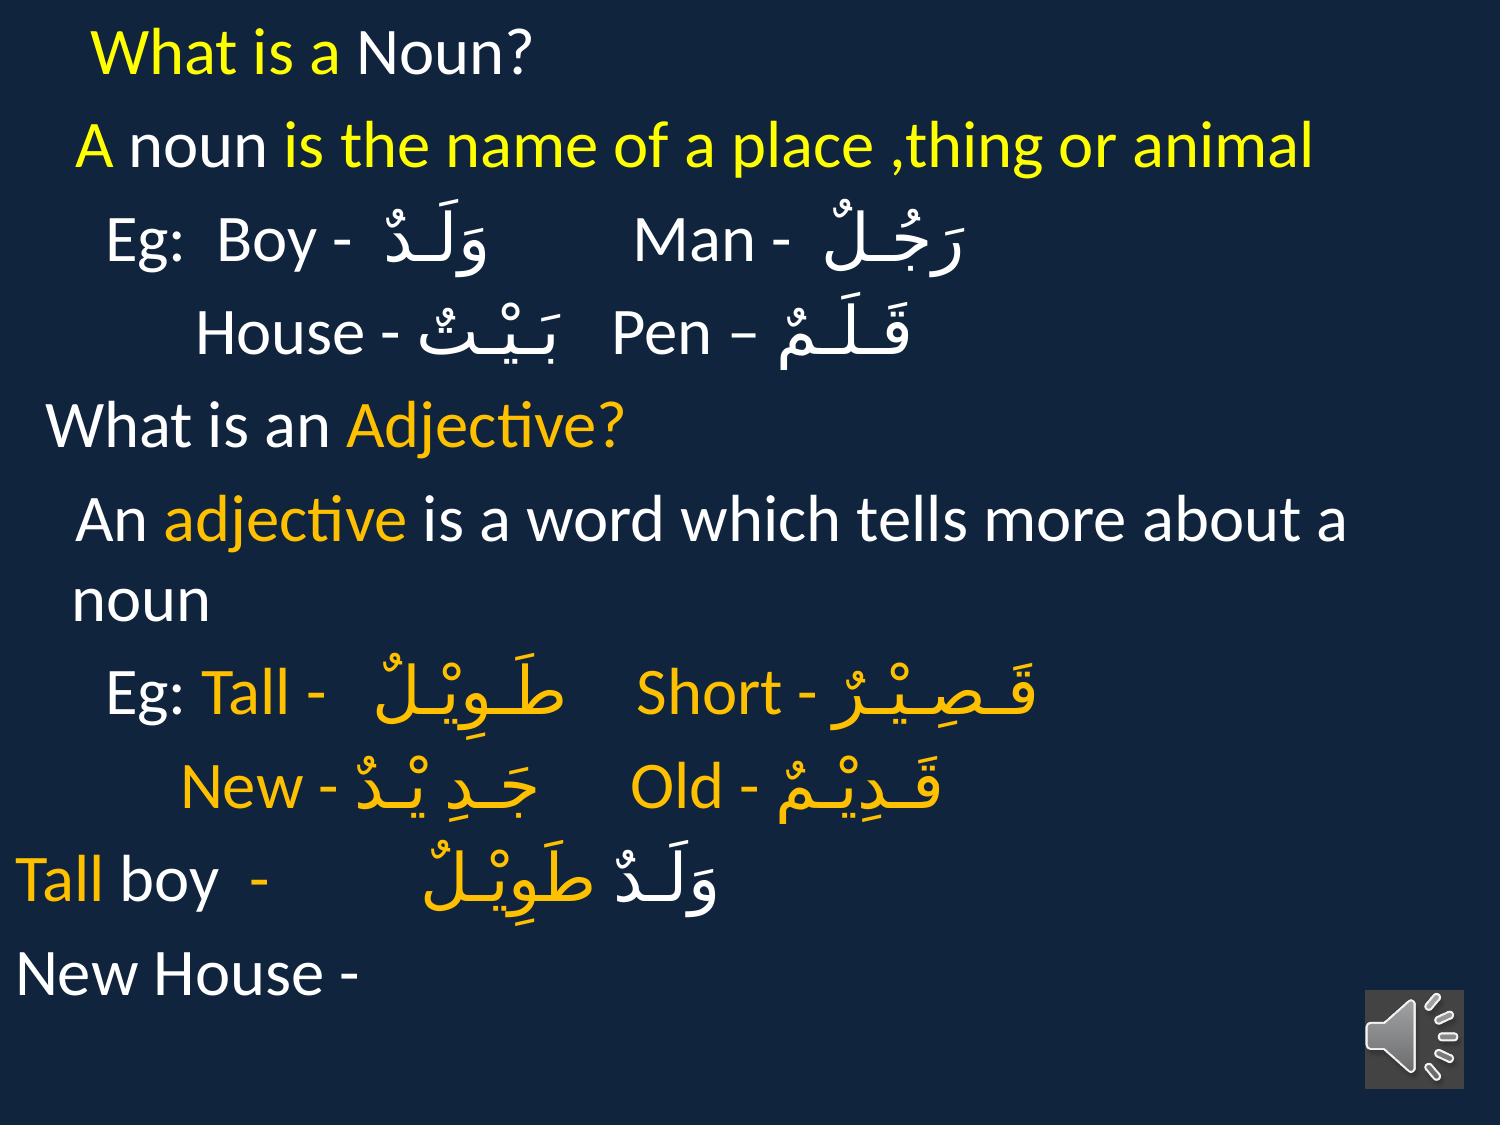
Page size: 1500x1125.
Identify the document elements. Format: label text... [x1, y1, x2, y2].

picture [1364, 989, 1465, 1090]
list What is a Noun? A noun is the name of a place ,thing or animal Eg: Boy - وَلَـدٌ Man - رَجُـلٌ House - بَـيْـتٌ Pen – قَـلَـمٌ What is an Adjective? An adjective is a word which tells more about a noun Eg: Tall - طَـوِيْـلٌ Short - قَـصِـيْـرٌ New - جَـدِ يْـدٌ Old - قَـدِيْـمٌ Tall boy - وَلَـدٌ طَوِيْـلٌ New House - [0, 0, 1500, 1125]
